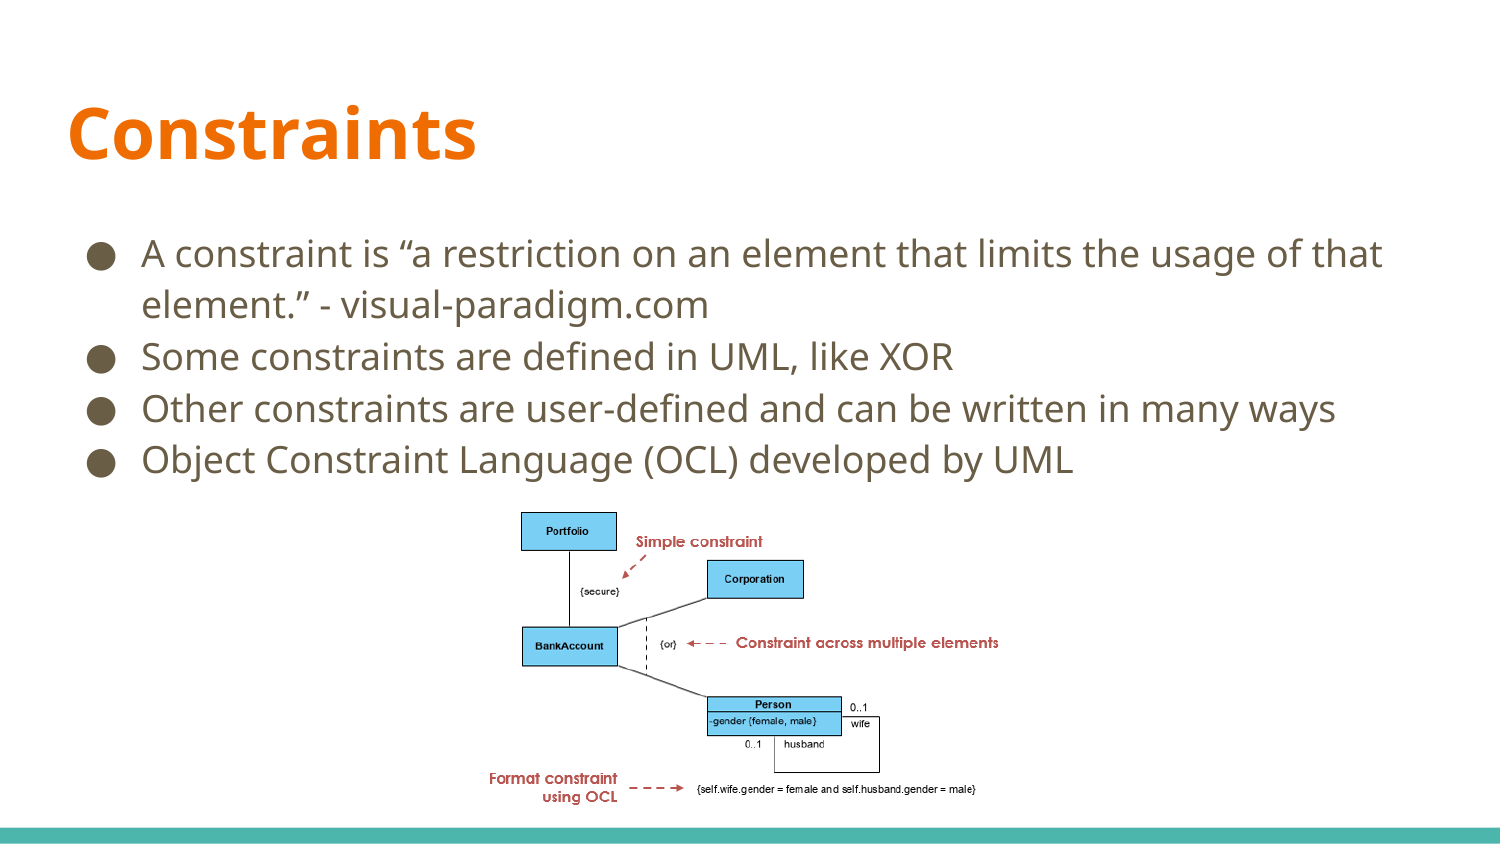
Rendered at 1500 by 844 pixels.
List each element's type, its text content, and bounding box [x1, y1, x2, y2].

title Constraints [51, 72, 1449, 189]
list A constraint is “a restriction on an element that limits the usage of that element.” - visual-paradigm.com Some constraints are defined in UML, like XOR Other constraints are user-defined and can be written in many ways Object Constraint Language (OCL) developed by UML [51, 207, 1449, 750]
picture [481, 487, 1019, 826]
